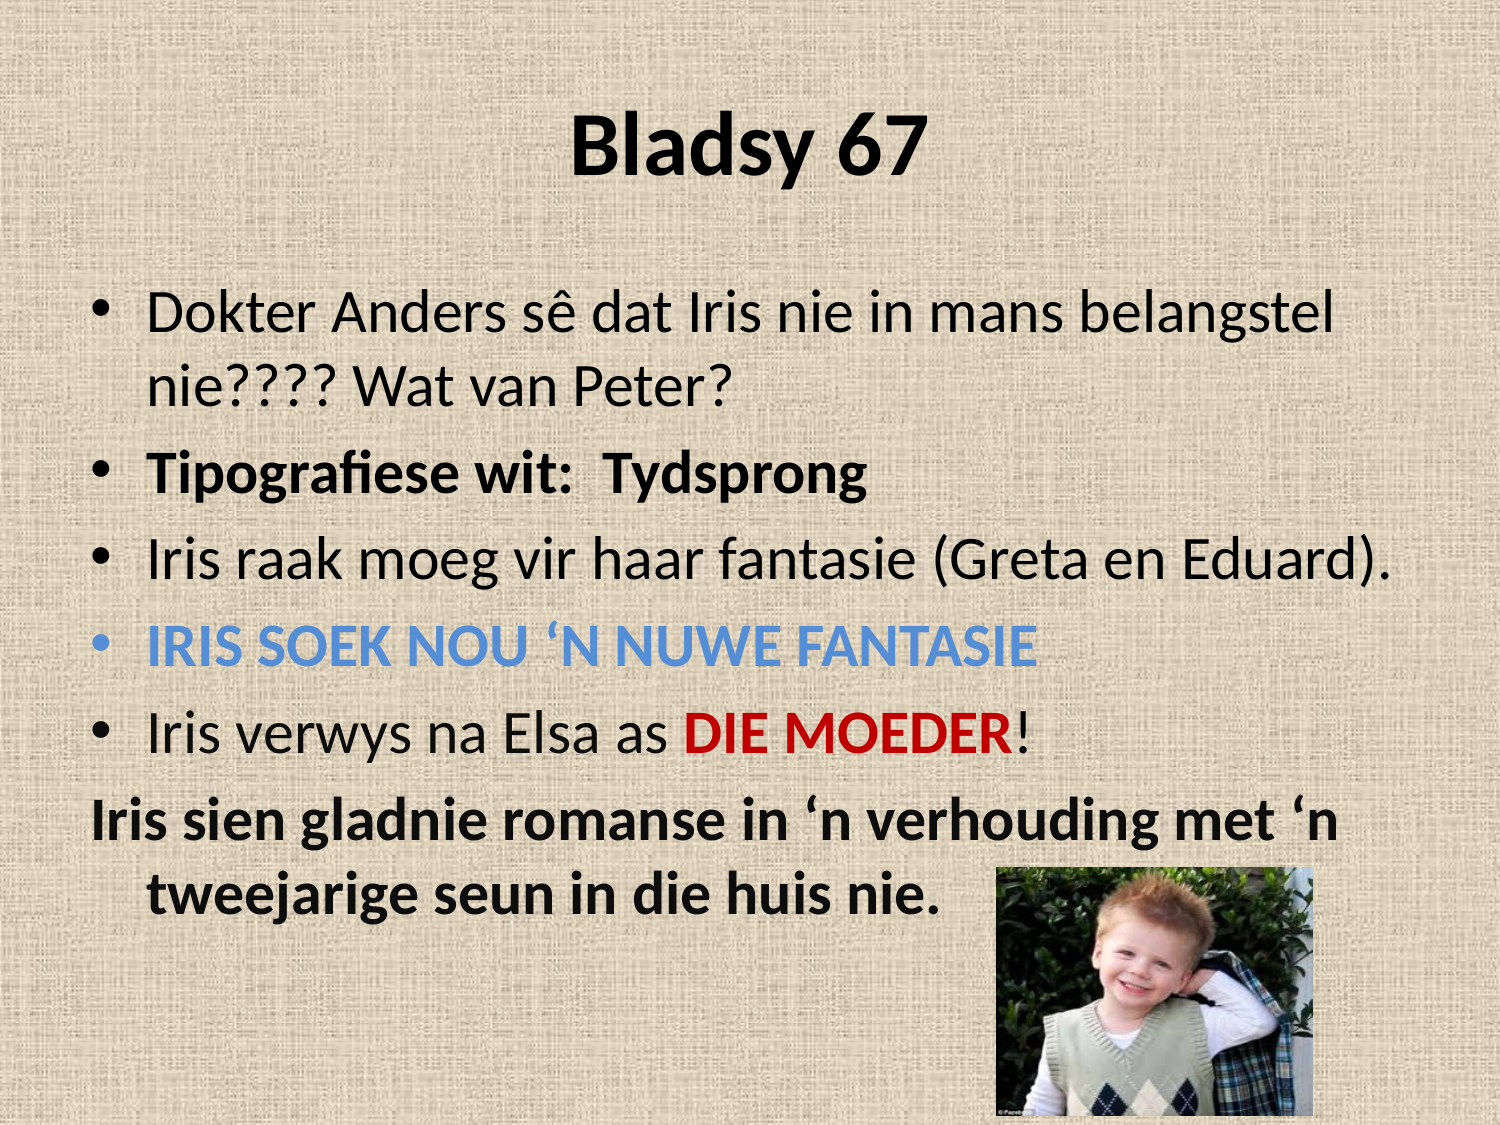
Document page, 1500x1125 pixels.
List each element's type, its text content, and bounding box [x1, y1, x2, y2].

picture [0, 0, 1500, 1125]
title Bladsy 67 [75, 45, 1425, 233]
list Dokter Anders sê dat Iris nie in mans belangstel nie???? Wat van Peter? Tipografiese wit: Tydsprong Iris raak moeg vir haar fantasie (Greta en Eduard). IRIS SOEK NOU ‘N NUWE FANTASIE Iris verwys na Elsa as DIE MOEDER! Iris sien gladnie romanse in ‘n verhouding met ‘n tweejarige seun in die huis nie. [75, 262, 1425, 1005]
